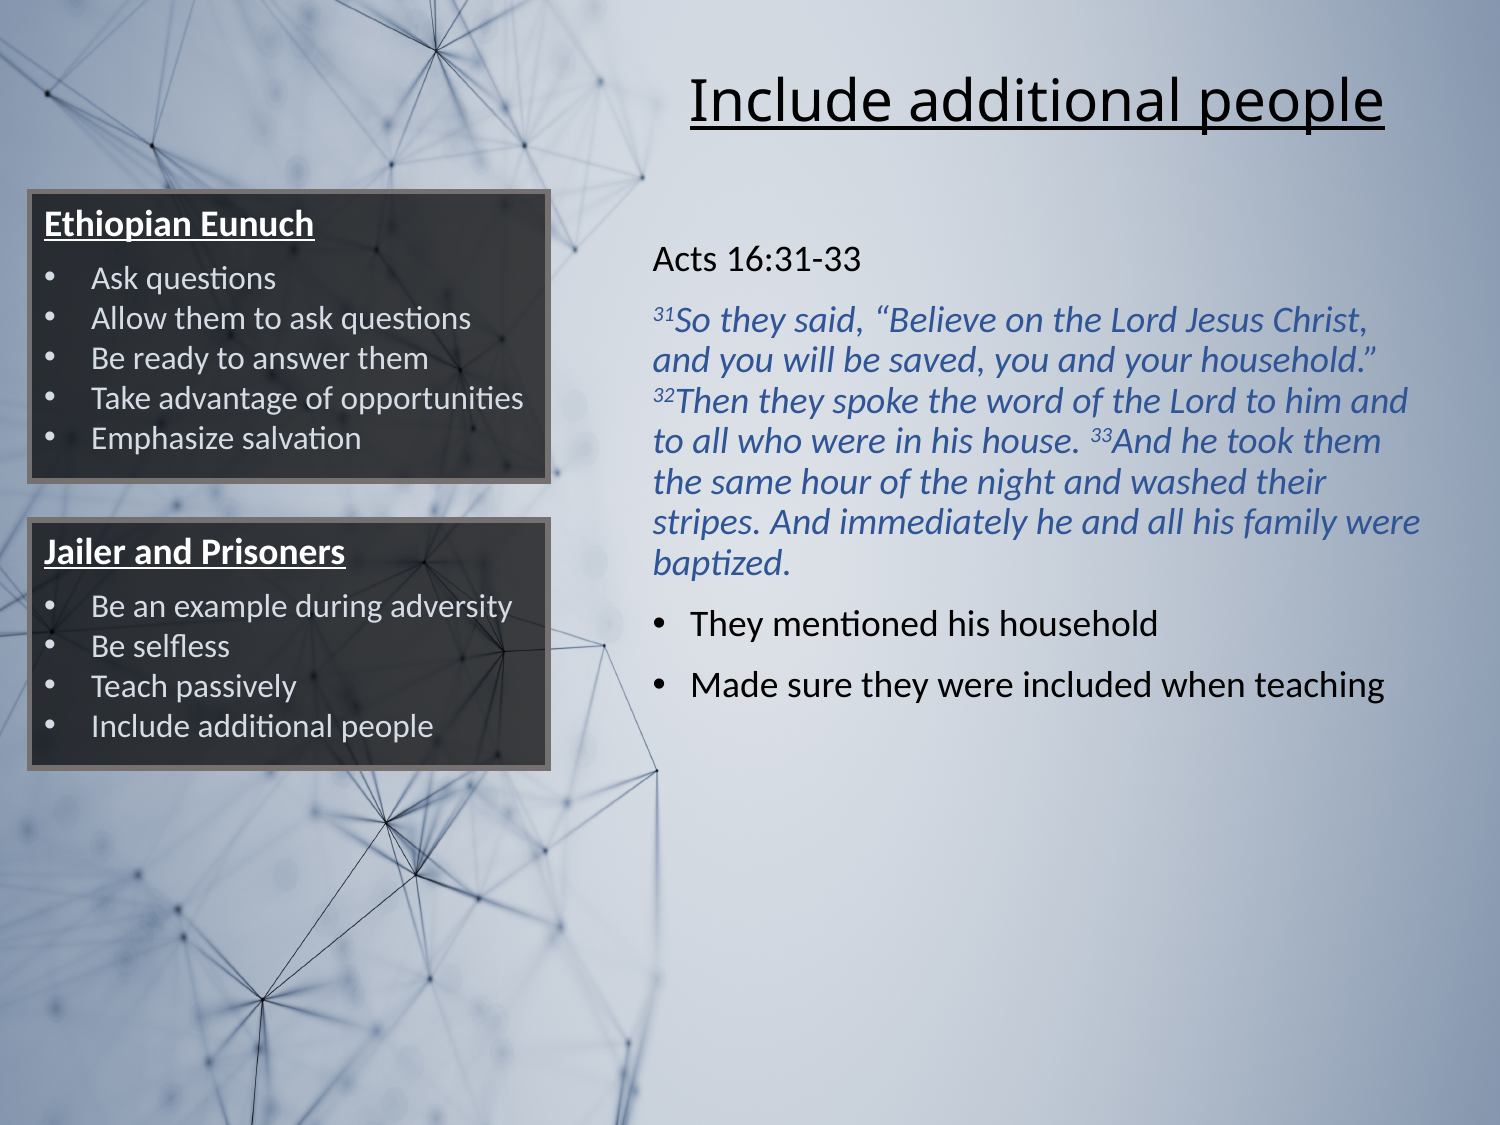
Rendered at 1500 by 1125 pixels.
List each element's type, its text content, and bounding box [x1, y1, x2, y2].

picture [0, 0, 1500, 1125]
text_box Ethiopian Eunuch Ask questions Allow them to ask questions Be ready to answer them Take advantage of opportunities Emphasize salvation [29, 191, 548, 481]
list Include additional people Acts 16:31-33 31So they said, “Believe on the Lord Jesus Christ, and you will be saved, you and your household.” 32Then they spoke the word of the Lord to him and to all who were in his house. 33And he took them the same hour of the night and washed their stripes. And immediately he and all his family were baptized. They mentioned his household Made sure they were included when teaching [637, 63, 1438, 1076]
text_box Jailer and Prisoners Be an example during adversity Be selfless Teach passively Include additional people [29, 519, 548, 769]
